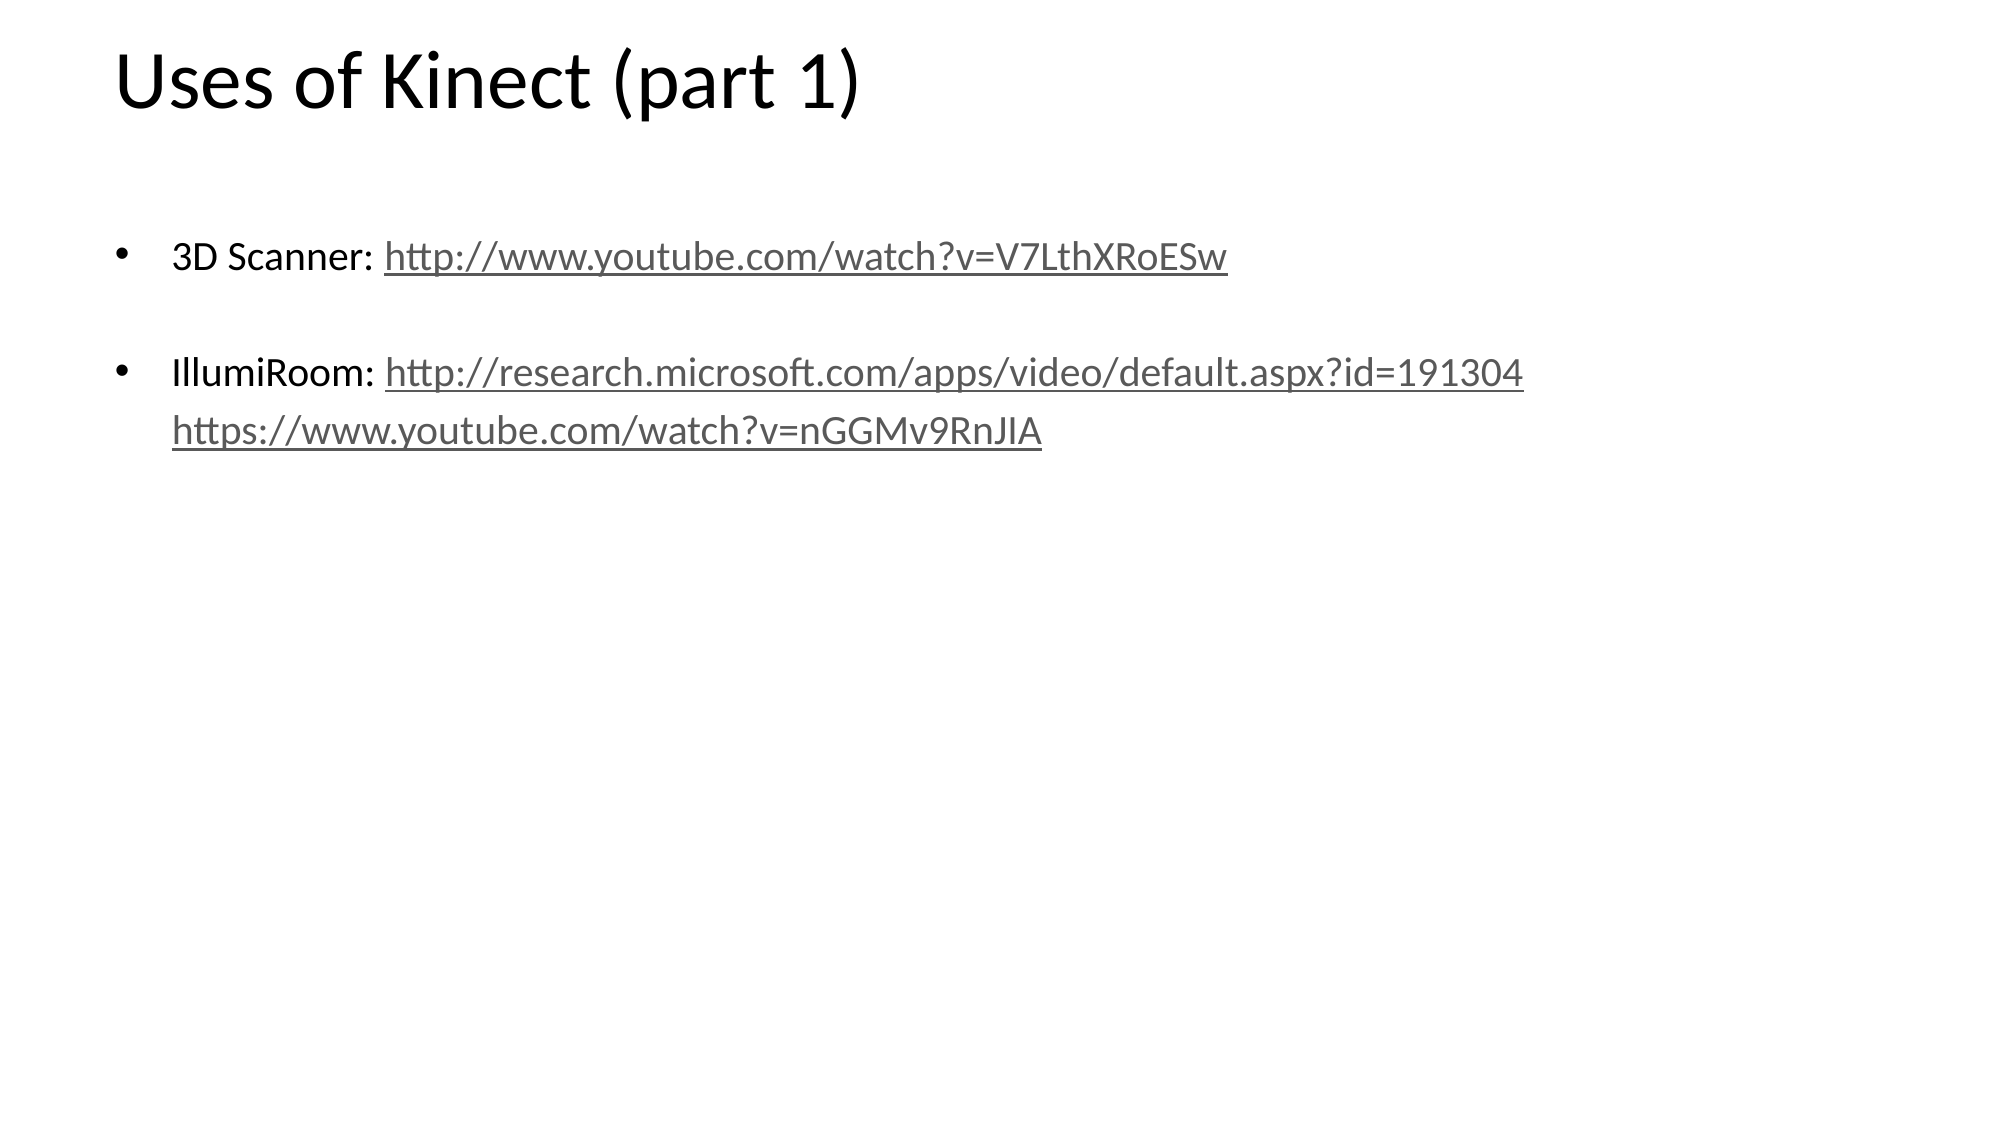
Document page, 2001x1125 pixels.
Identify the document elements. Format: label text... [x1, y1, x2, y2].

title Uses of Kinect (part 1) [99, 0, 1901, 151]
list 3D Scanner: http://www.youtube.com/watch?v=V7LthXRoESw IllumiRoom: http://research.microsoft.com/apps/video/default.aspx?id=191304 https://www.youtube.com/watch?v=nGGMv9RnJIA [99, 162, 1901, 1006]
